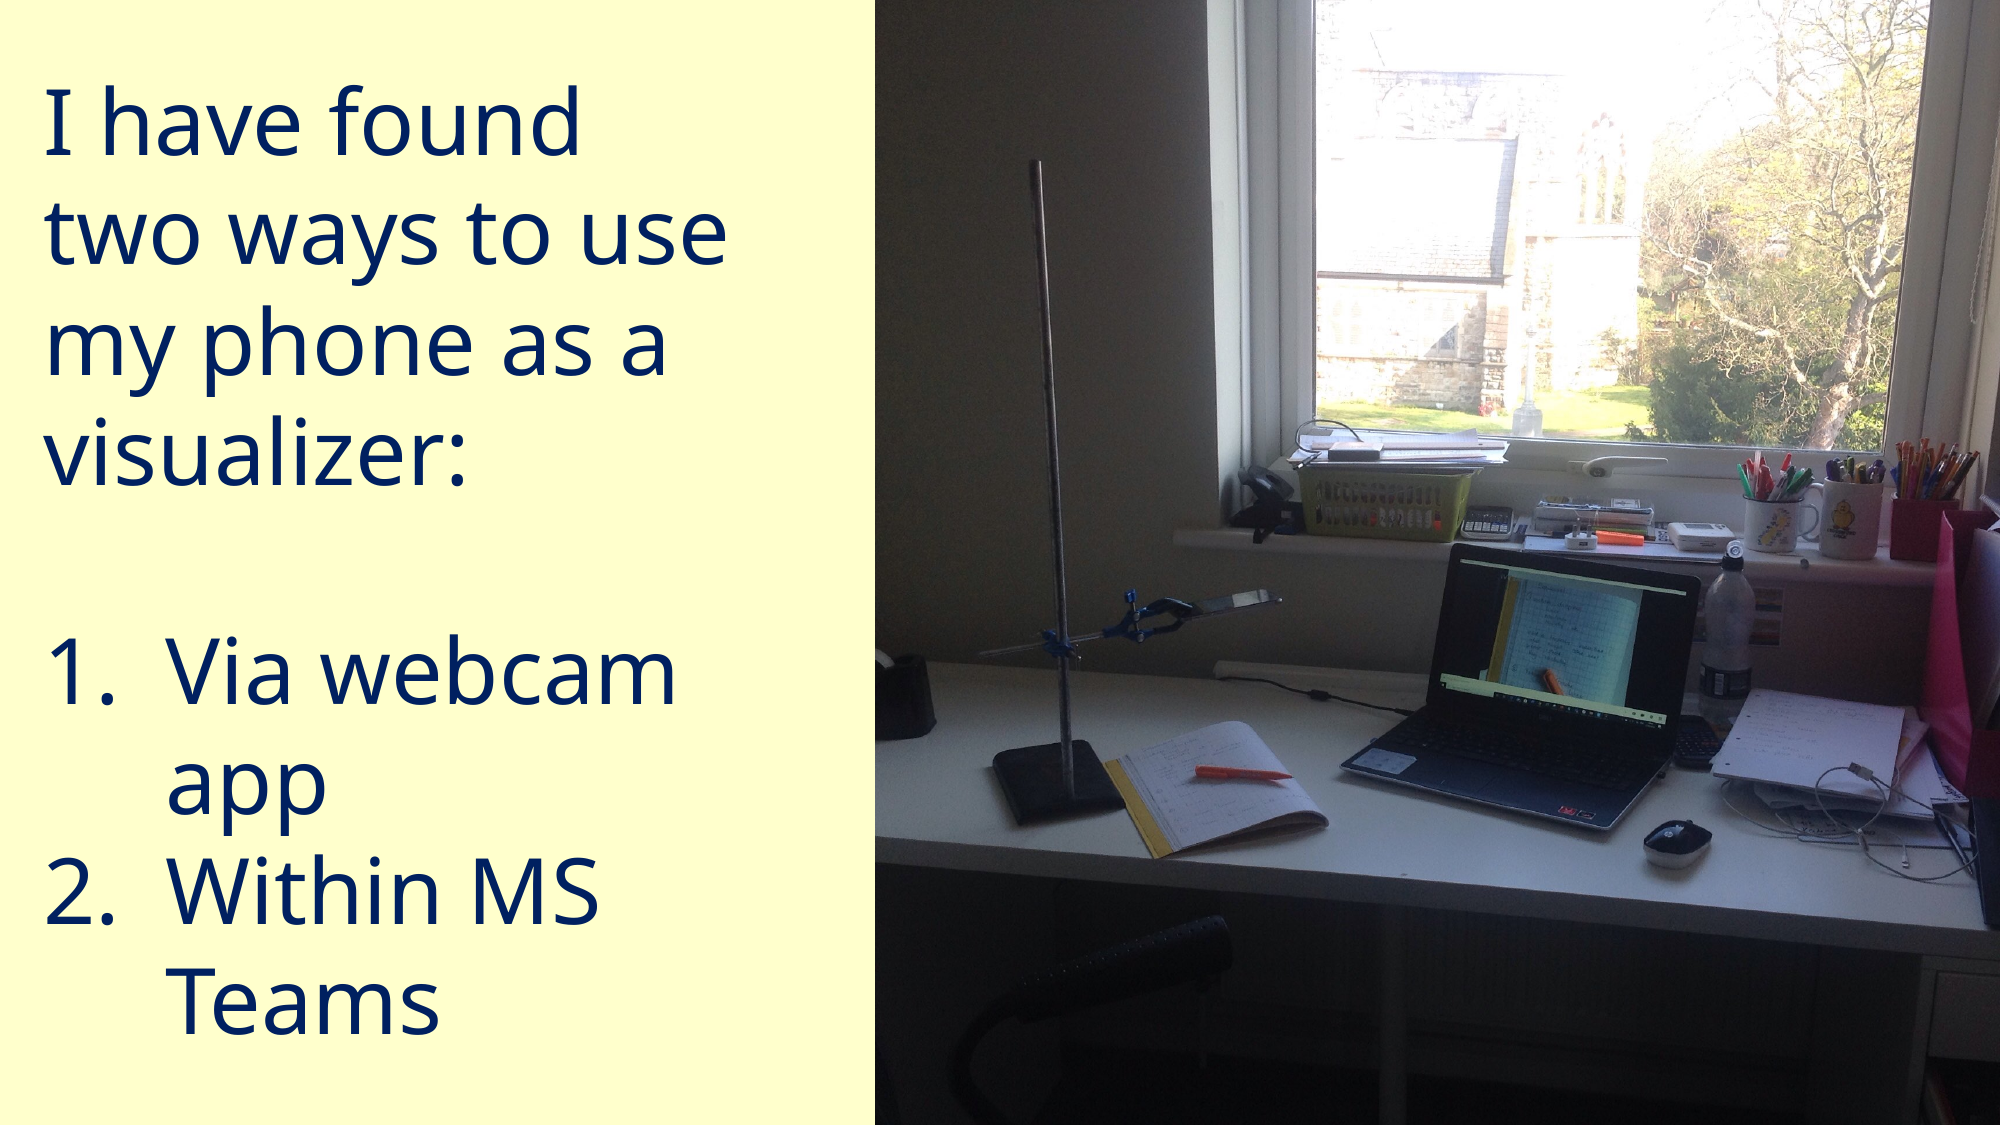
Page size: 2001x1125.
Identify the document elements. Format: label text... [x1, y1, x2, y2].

text_box I have found two ways to use my phone as a visualizer: Via webcam app Within MS Teams [28, 55, 764, 1061]
picture [874, 0, 2000, 1125]
